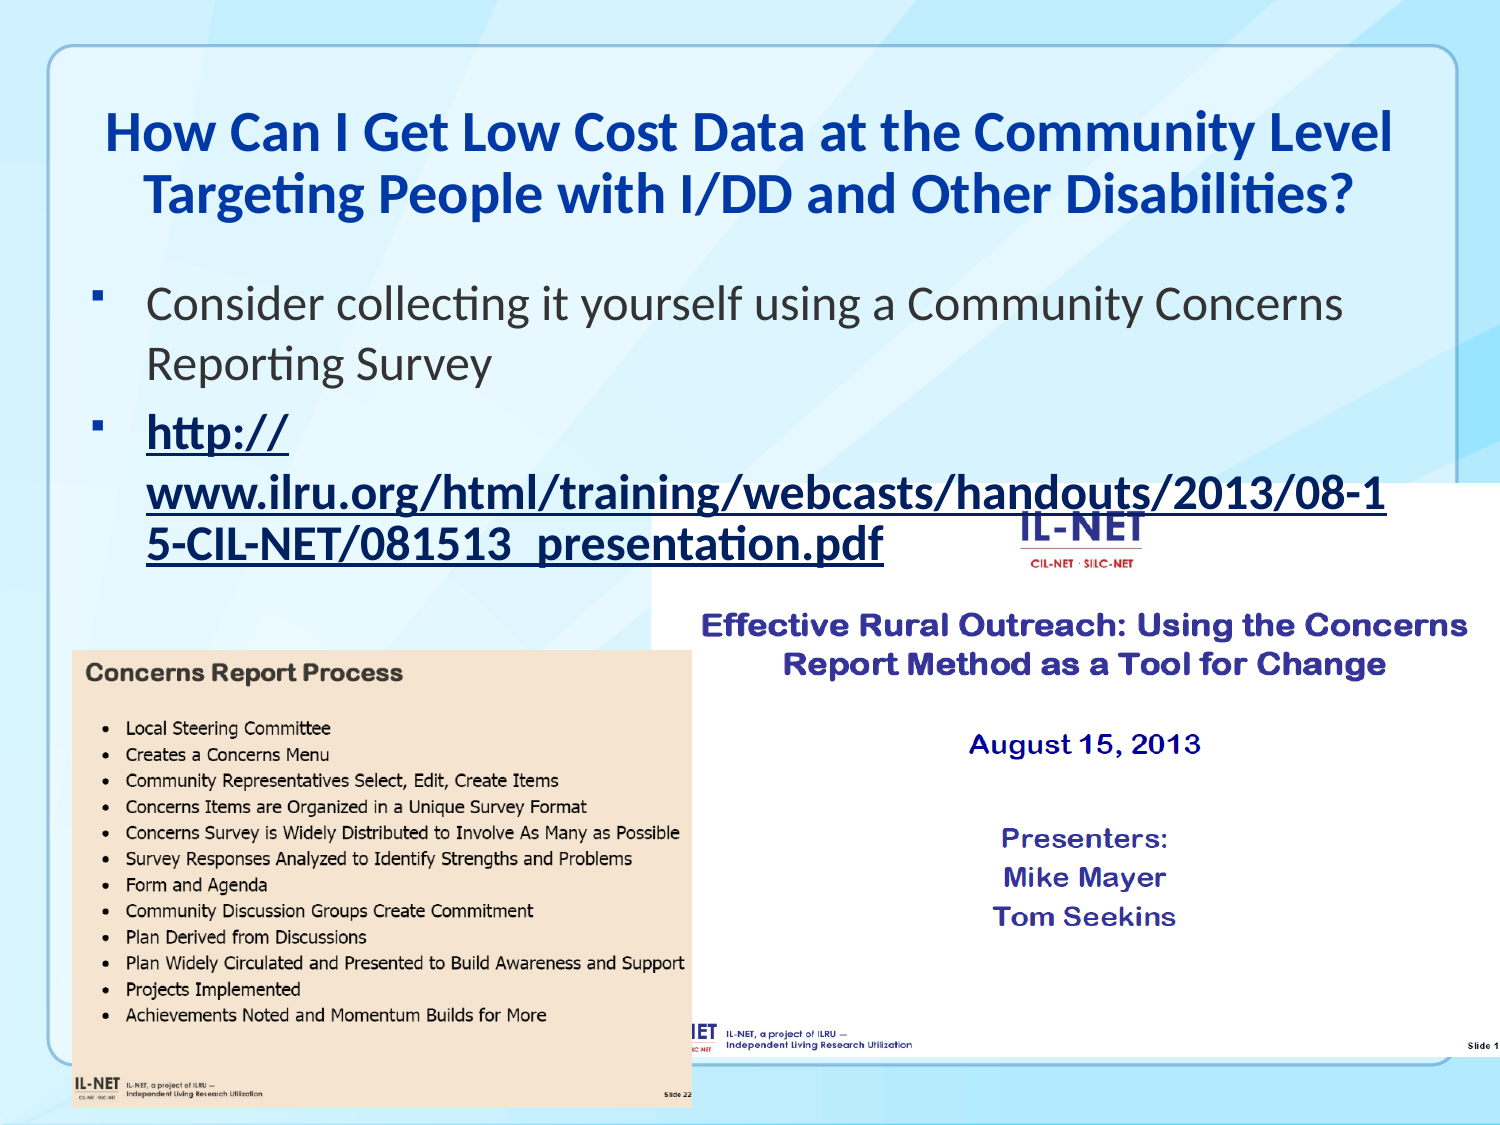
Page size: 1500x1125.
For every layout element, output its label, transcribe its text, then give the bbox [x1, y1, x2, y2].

title How Can I Get Low Cost Data at the Community Level Targeting People with I/DD and Other Disabilities? [75, 45, 1425, 233]
list Consider collecting it yourself using a Community Concerns Reporting Survey http://www.ilru.org/html/training/webcasts/handouts/2013/08-15-CIL-NET/081513_presentation.pdf [75, 262, 1425, 649]
picture [0, 0, 1500, 1125]
